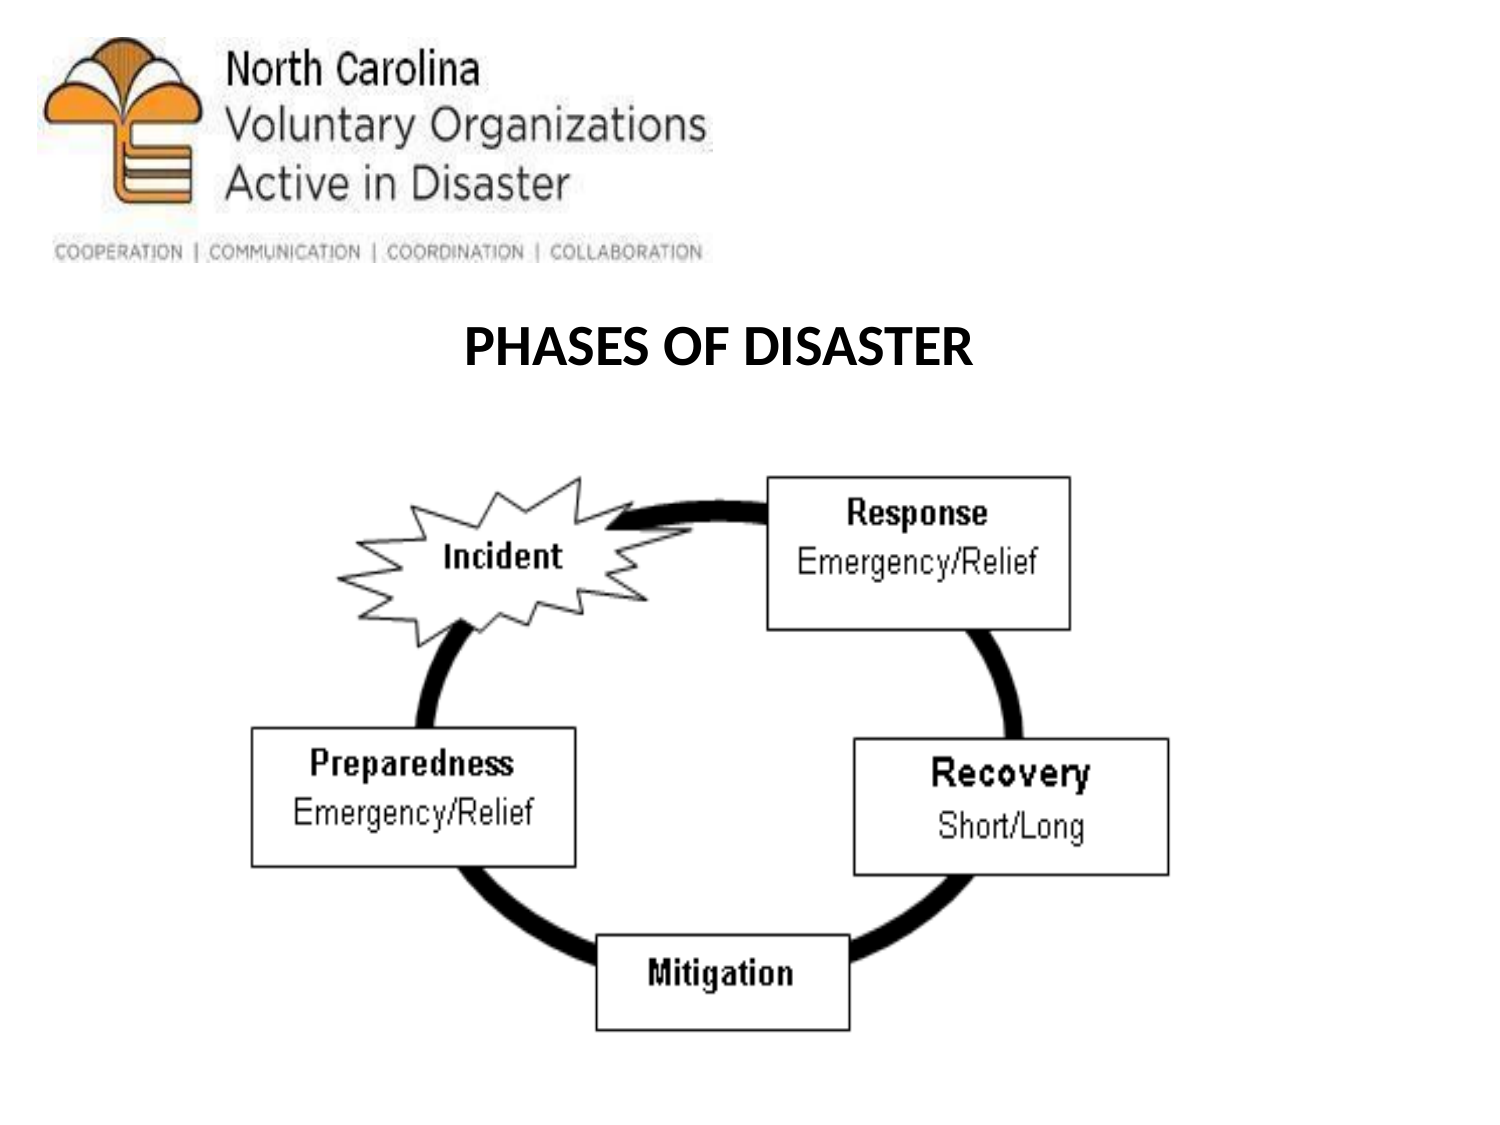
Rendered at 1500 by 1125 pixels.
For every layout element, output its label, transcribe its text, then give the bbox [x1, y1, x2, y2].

picture [249, 474, 1176, 1038]
text_box PHASES OF DISASTER [450, 299, 1013, 385]
picture [37, 37, 713, 263]
